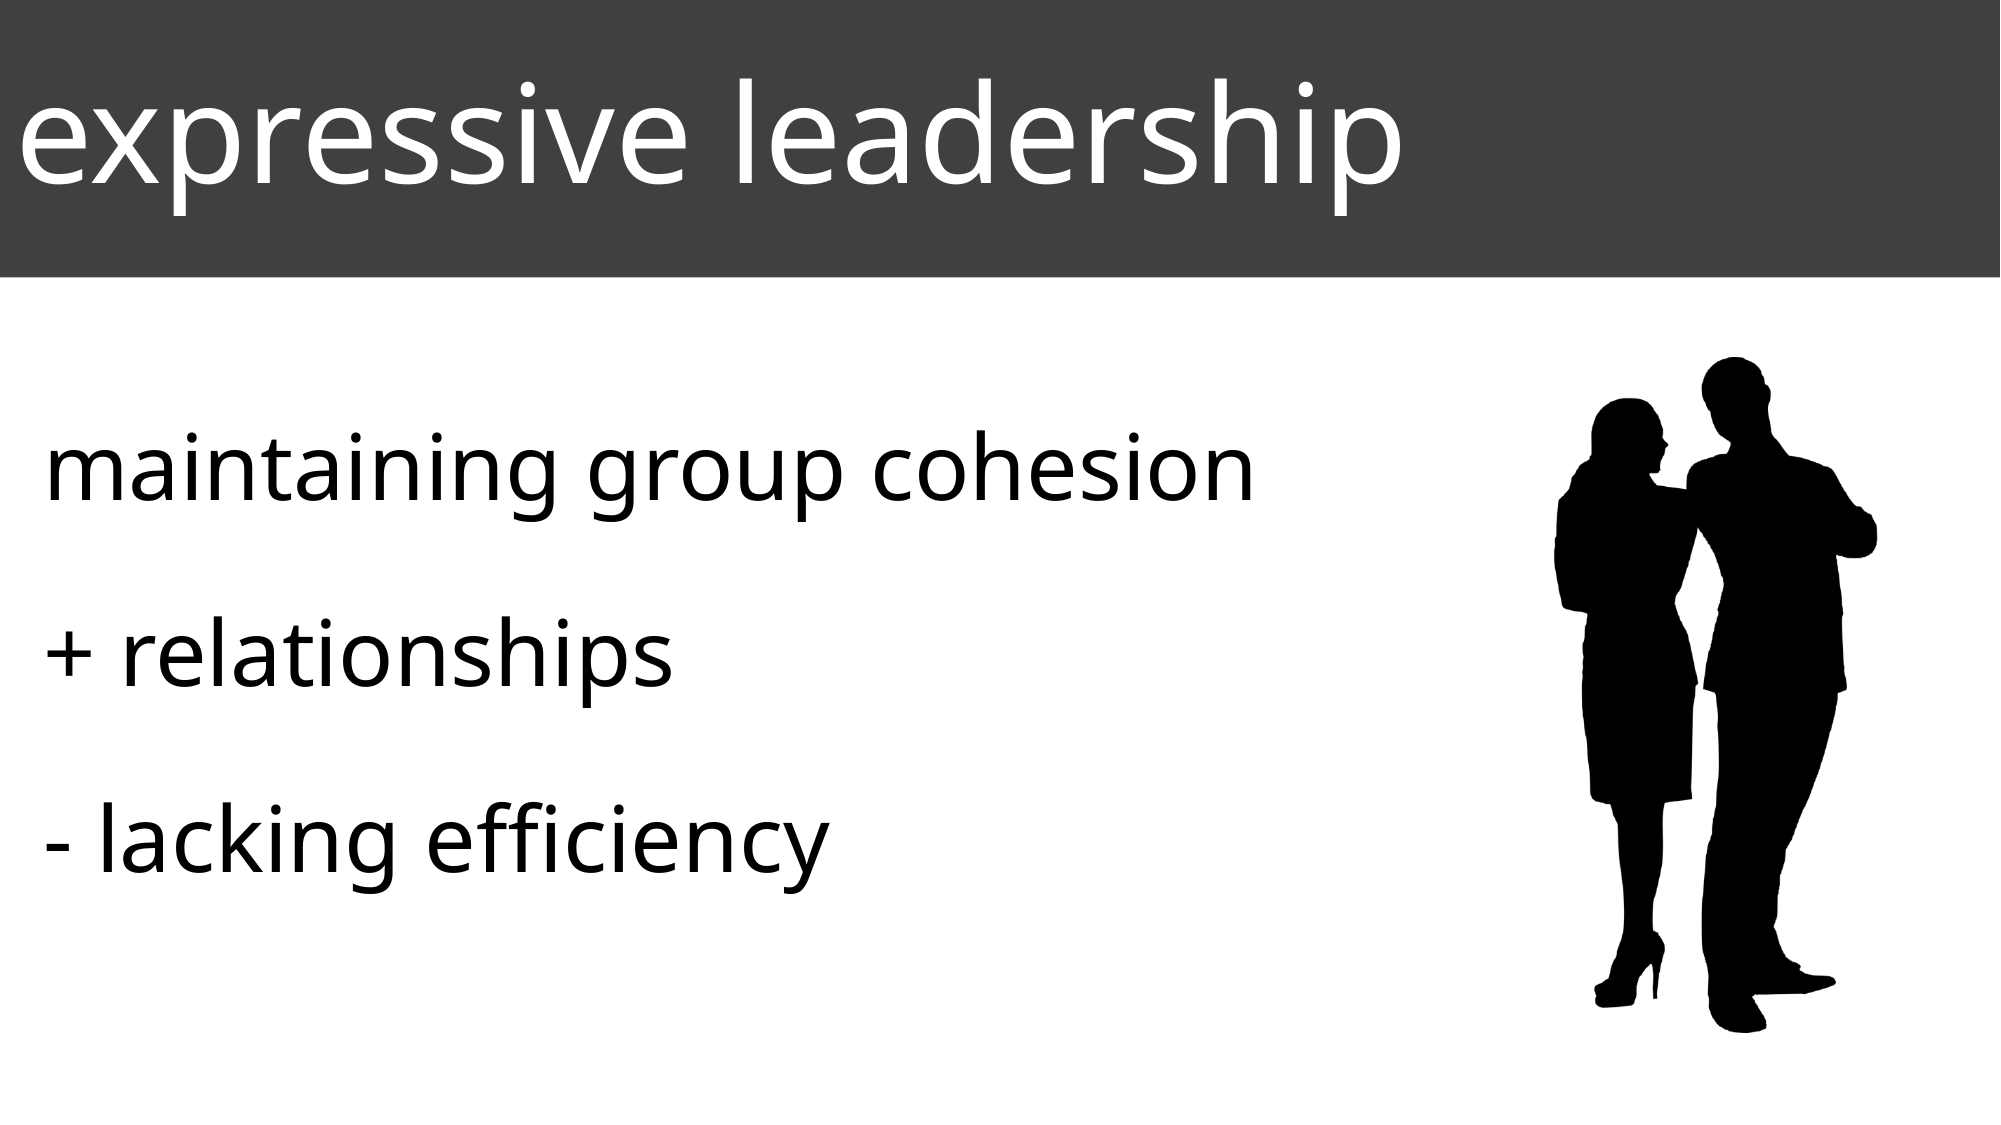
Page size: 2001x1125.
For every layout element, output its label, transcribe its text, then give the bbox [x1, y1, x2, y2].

picture [1546, 357, 1885, 1033]
title expressive leadership [0, 0, 2000, 278]
list maintaining group cohesion + relationships - lacking efficiency [28, 346, 1754, 1061]
